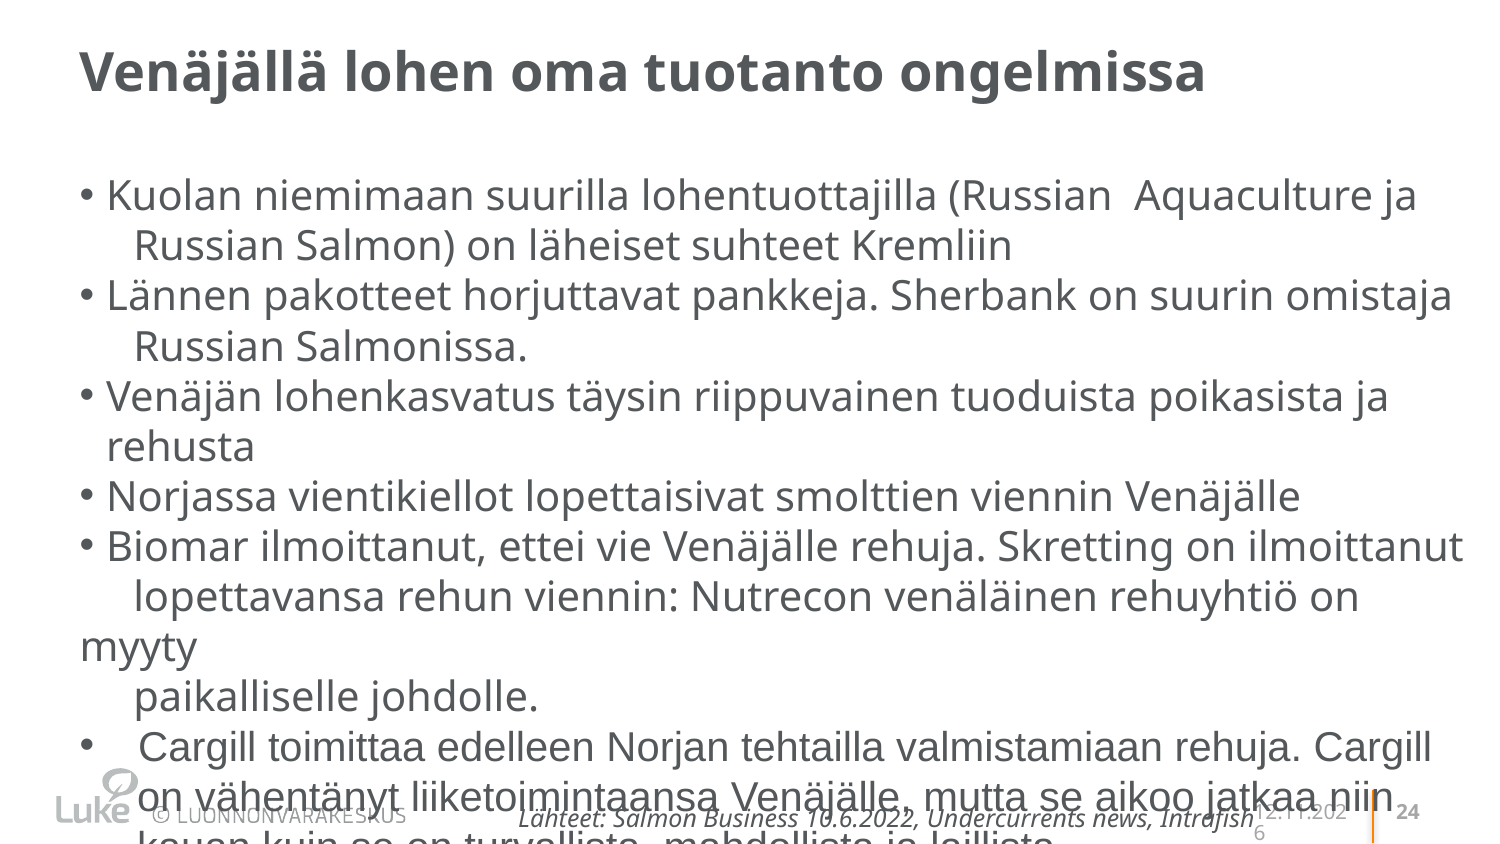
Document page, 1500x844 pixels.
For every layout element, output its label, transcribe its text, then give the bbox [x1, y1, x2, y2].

text_box Kuolan niemimaan suurilla lohentuottajilla (Russian Aquaculture ja Russian Salmon) on läheiset suhteet Kremliin Lännen pakotteet horjuttavat pankkeja. Sherbank on suurin omistaja Russian Salmonissa. Venäjän lohenkasvatus täysin riippuvainen tuoduista poikasista ja rehusta Norjassa vientikiellot lopettaisivat smolttien viennin Venäjälle Biomar ilmoittanut, ettei vie Venäjälle rehuja. Skretting on ilmoittanut lopettavansa rehun viennin: Nutrecon venäläinen rehuyhtiö on myyty paikalliselle johdolle. Cargill toimittaa edelleen Norjan tehtailla valmistamiaan rehuja. Cargill on vähentänyt liiketoimintaansa Venäjälle, mutta se aikoo jatkaa niin kauan kuin se on turvallista, mahdollista ja laillista. [64, 161, 1500, 844]
text_box Lähteet: Salmon Business 10.6.2022, Undercurrents news, Intrafish [503, 794, 1271, 840]
title Venäjällä lohen oma tuotanto ongelmissa [64, 0, 1451, 141]
